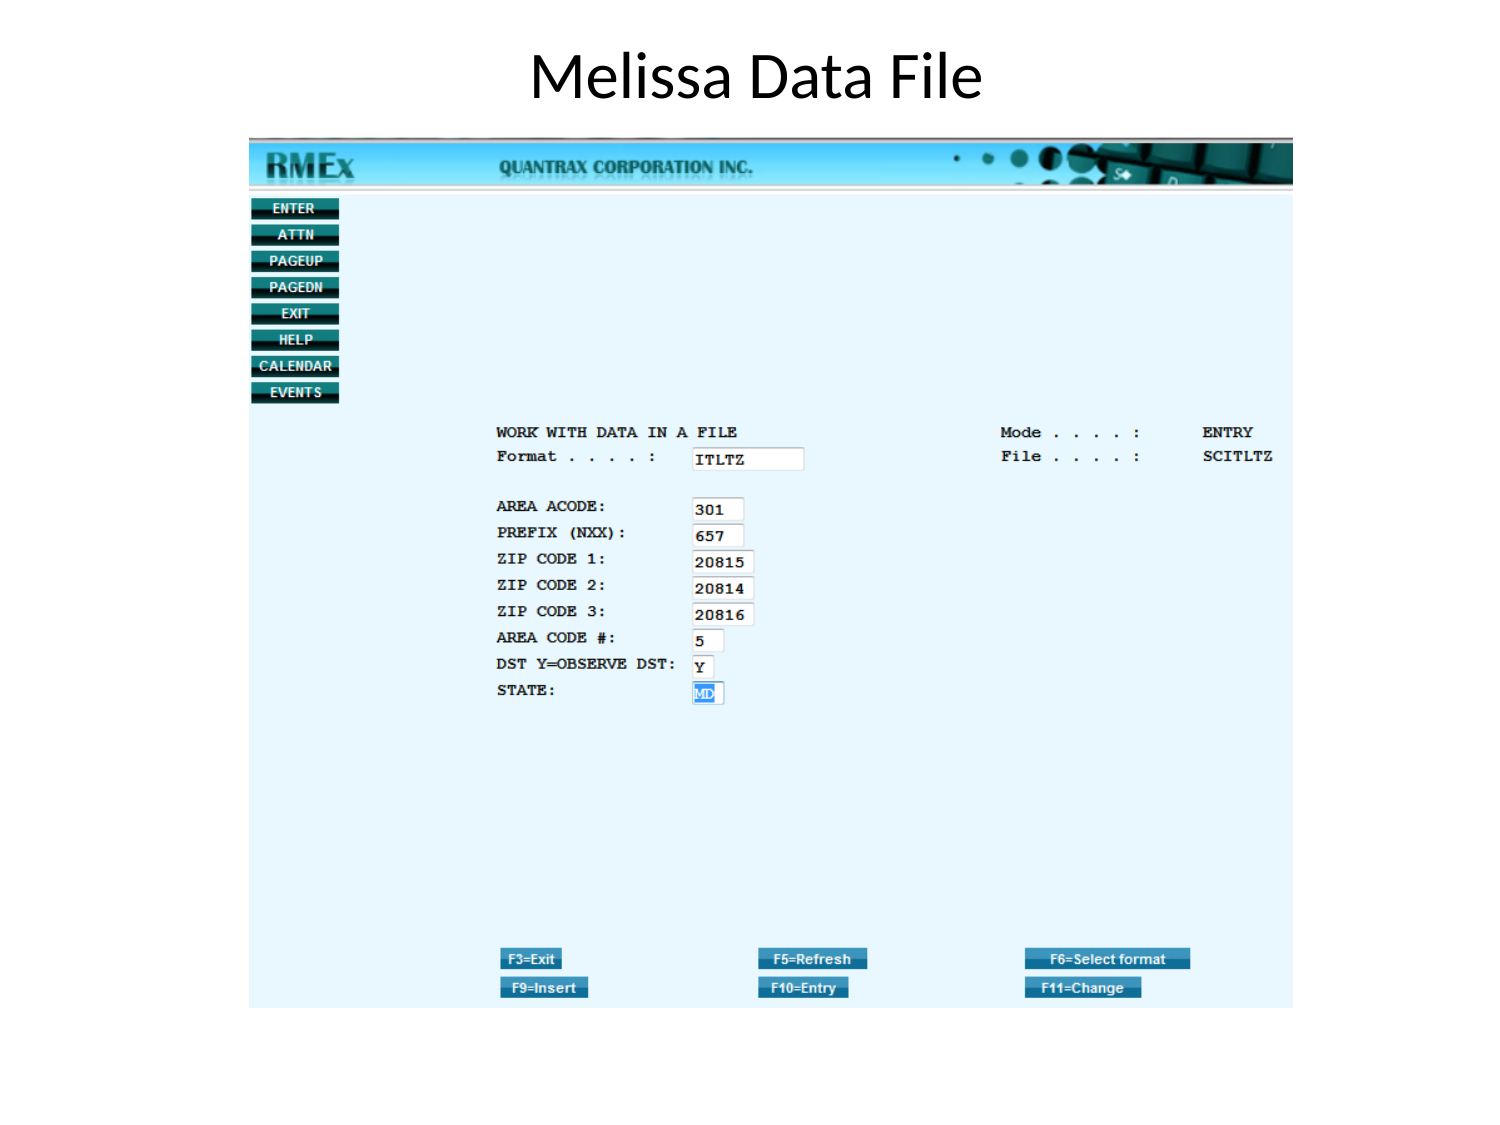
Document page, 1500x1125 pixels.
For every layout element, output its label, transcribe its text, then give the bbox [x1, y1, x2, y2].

text_box Melissa Data File [374, 24, 1138, 120]
picture [249, 137, 1293, 1008]
